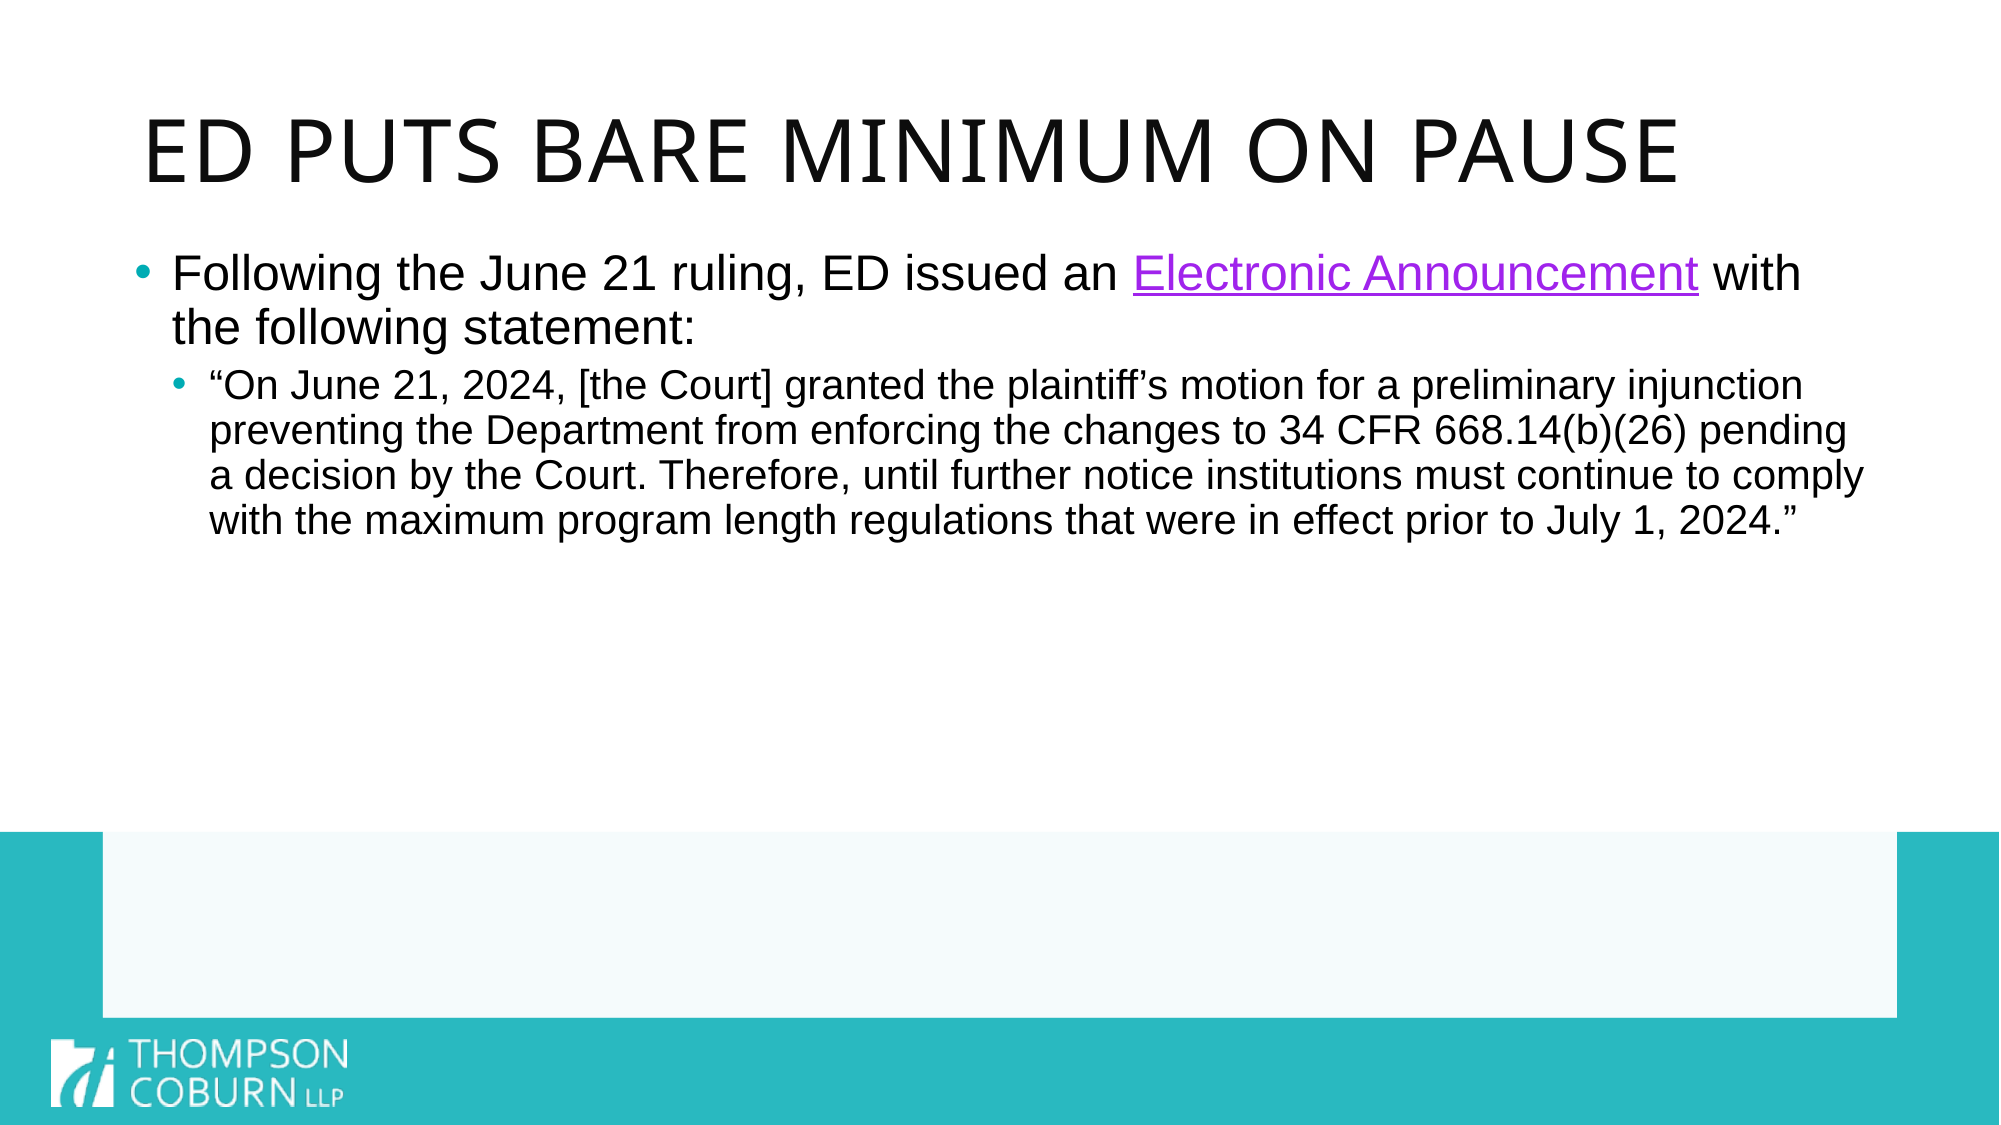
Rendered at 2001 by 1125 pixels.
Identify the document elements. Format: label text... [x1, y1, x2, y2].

picture [51, 1039, 347, 1107]
list Following the June 21 ruling, ED issued an Electronic Announcement with the following statement: “On June 21, 2024, [the Court] granted the plaintiff’s motion for a preliminary injunction preventing the Department from enforcing the changes to 34 CFR 668.14(b)(26) pending a decision by the Court. Therefore, until further notice institutions must continue to comply with the maximum program length regulations that were in effect prior to July 1, 2024.” [126, 239, 1874, 995]
title ED Puts Bare Minimum on Pause [126, 69, 1874, 239]
